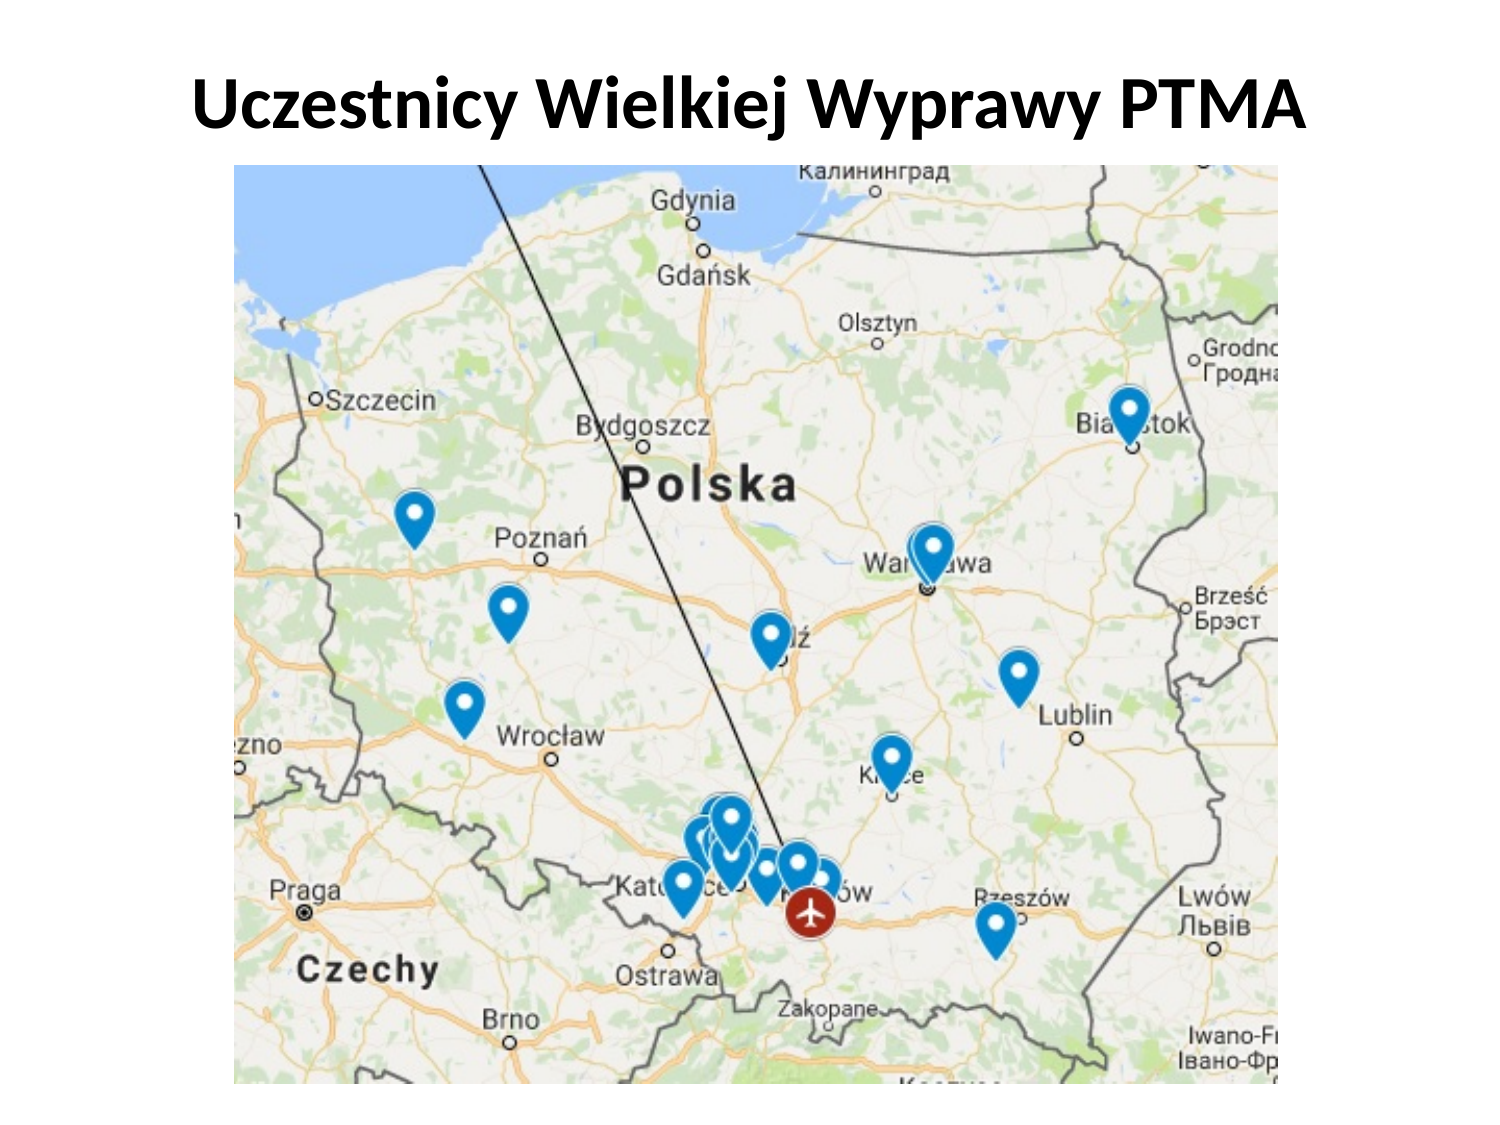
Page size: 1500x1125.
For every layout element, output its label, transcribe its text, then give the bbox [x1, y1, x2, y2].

title Uczestnicy Wielkiej Wyprawy PTMA [75, 45, 1425, 153]
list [234, 165, 1278, 1084]
